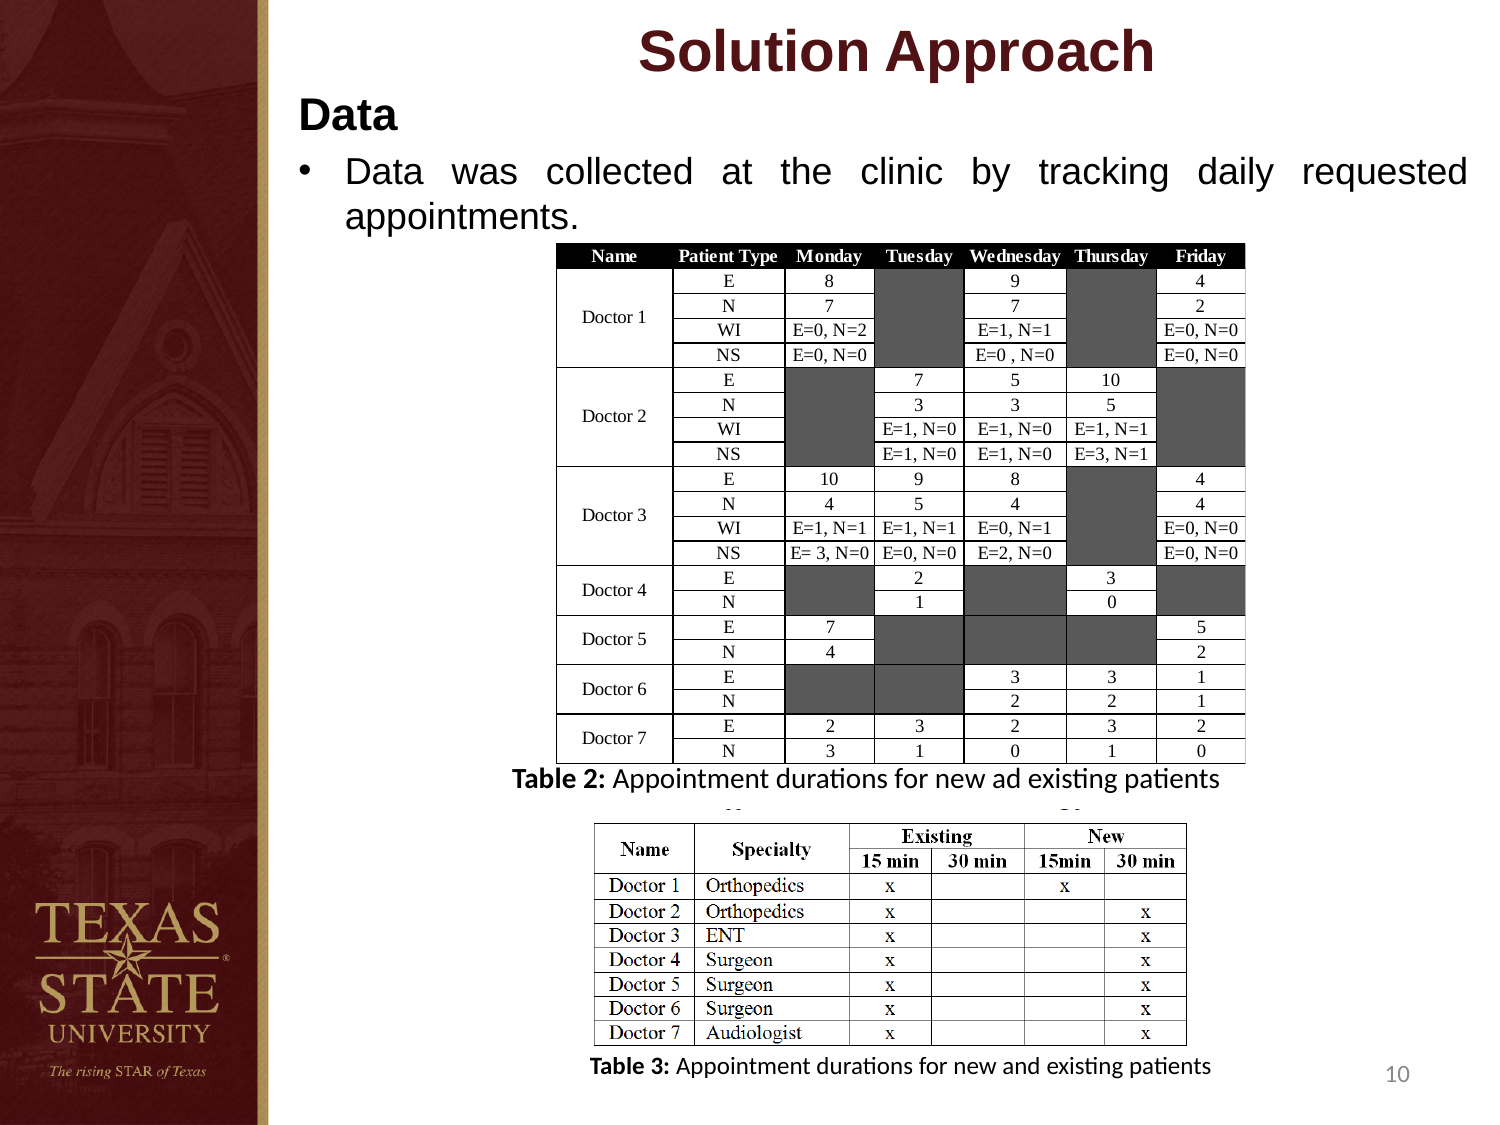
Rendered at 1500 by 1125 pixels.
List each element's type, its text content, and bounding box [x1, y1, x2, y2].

text_box Table 2: Appointment durations for new ad existing patients [497, 751, 1236, 802]
slide_number 10 [1074, 1042, 1425, 1103]
list Data Data was collected at the clinic by tracking daily requested appointments. [283, 76, 1484, 244]
text_box Table 3: Appointment durations for new and existing patients [574, 1042, 1262, 1088]
text_box Solution Approach [356, 0, 1439, 95]
picture [0, 0, 1500, 1125]
text_box [27, 149, 1165, 338]
